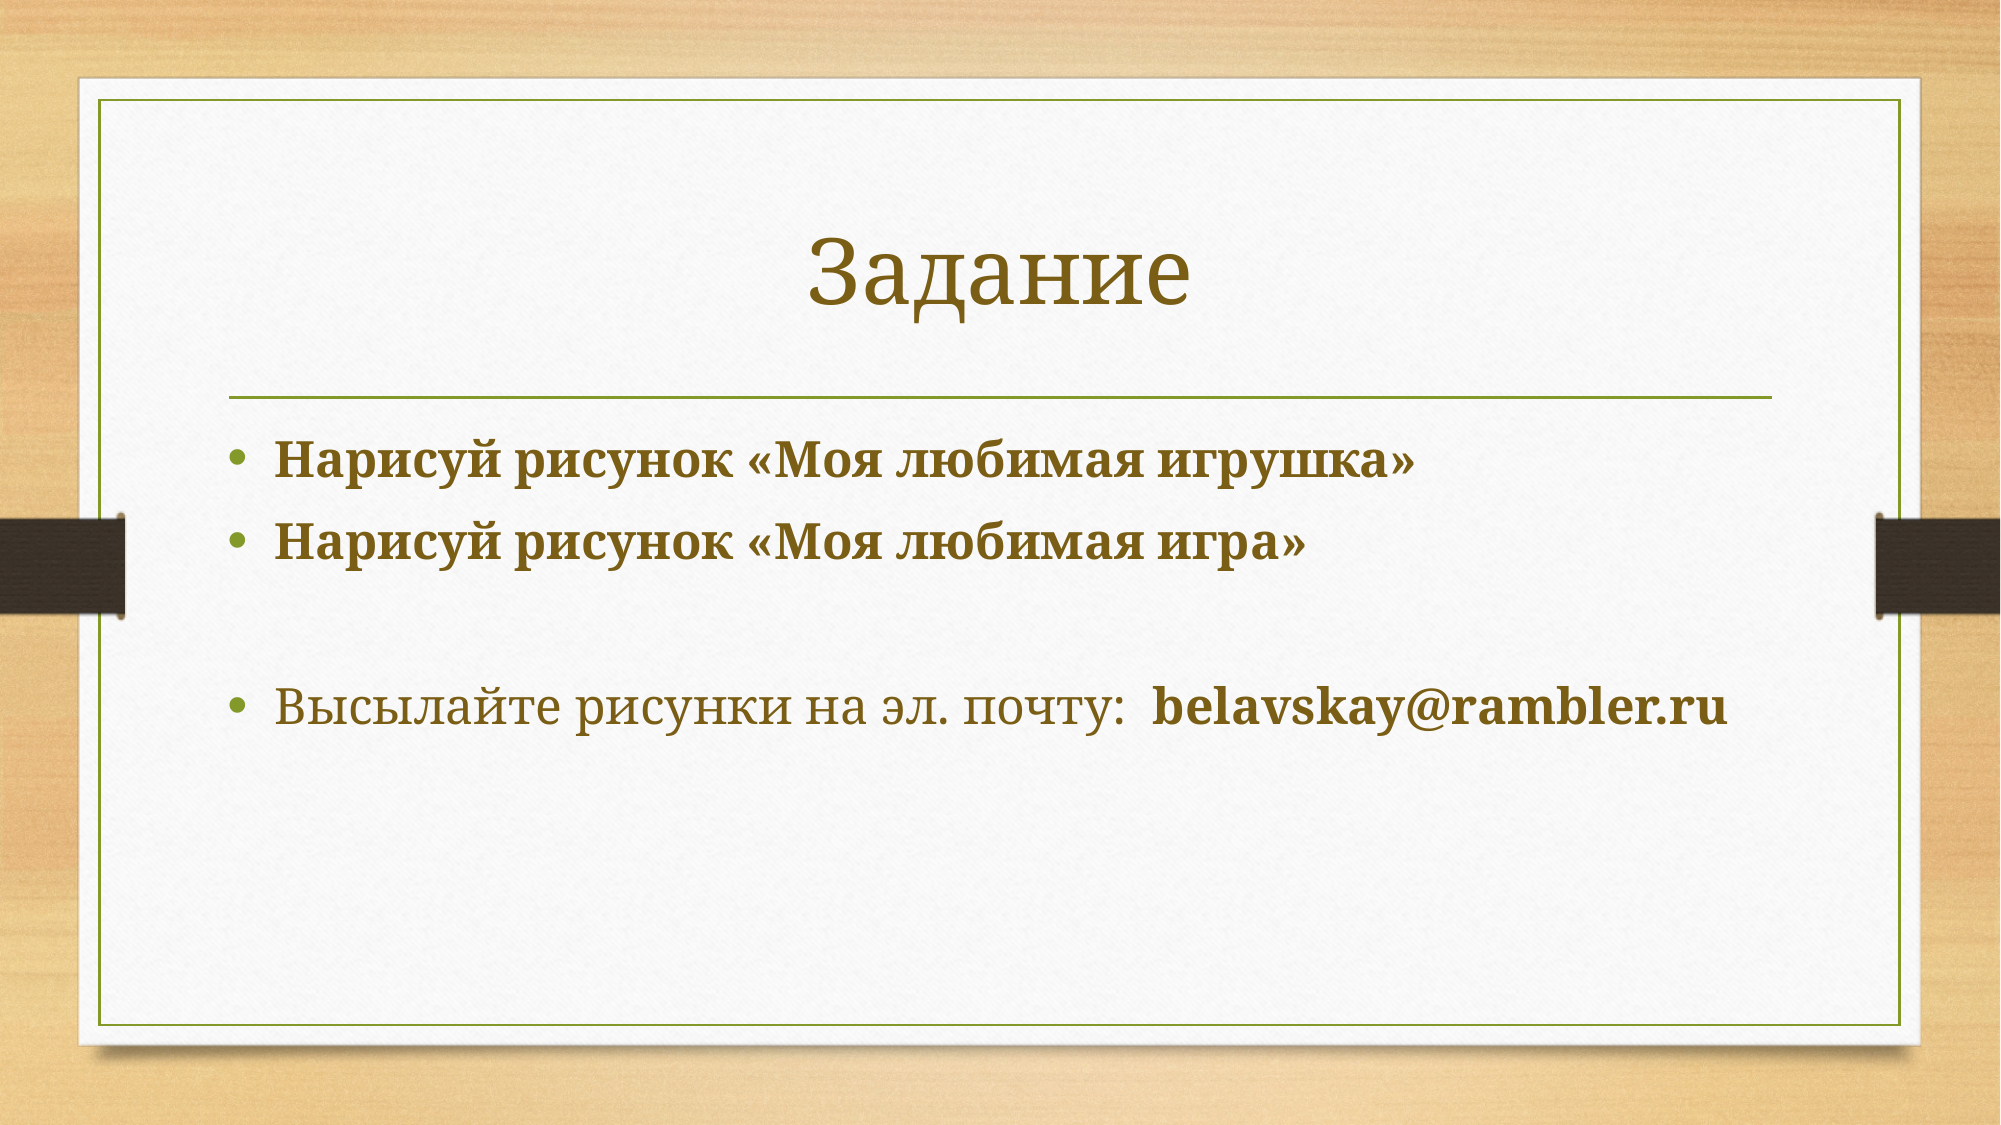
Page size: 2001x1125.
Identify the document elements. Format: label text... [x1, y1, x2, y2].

picture [0, 0, 2001, 1125]
list Нарисуй рисунок «Моя любимая игрушка» Нарисуй рисунок «Моя любимая игра» Высылайте рисунки на эл. почту: belavskay@rambler.ru [212, 419, 1788, 964]
title Задание [212, 161, 1788, 375]
